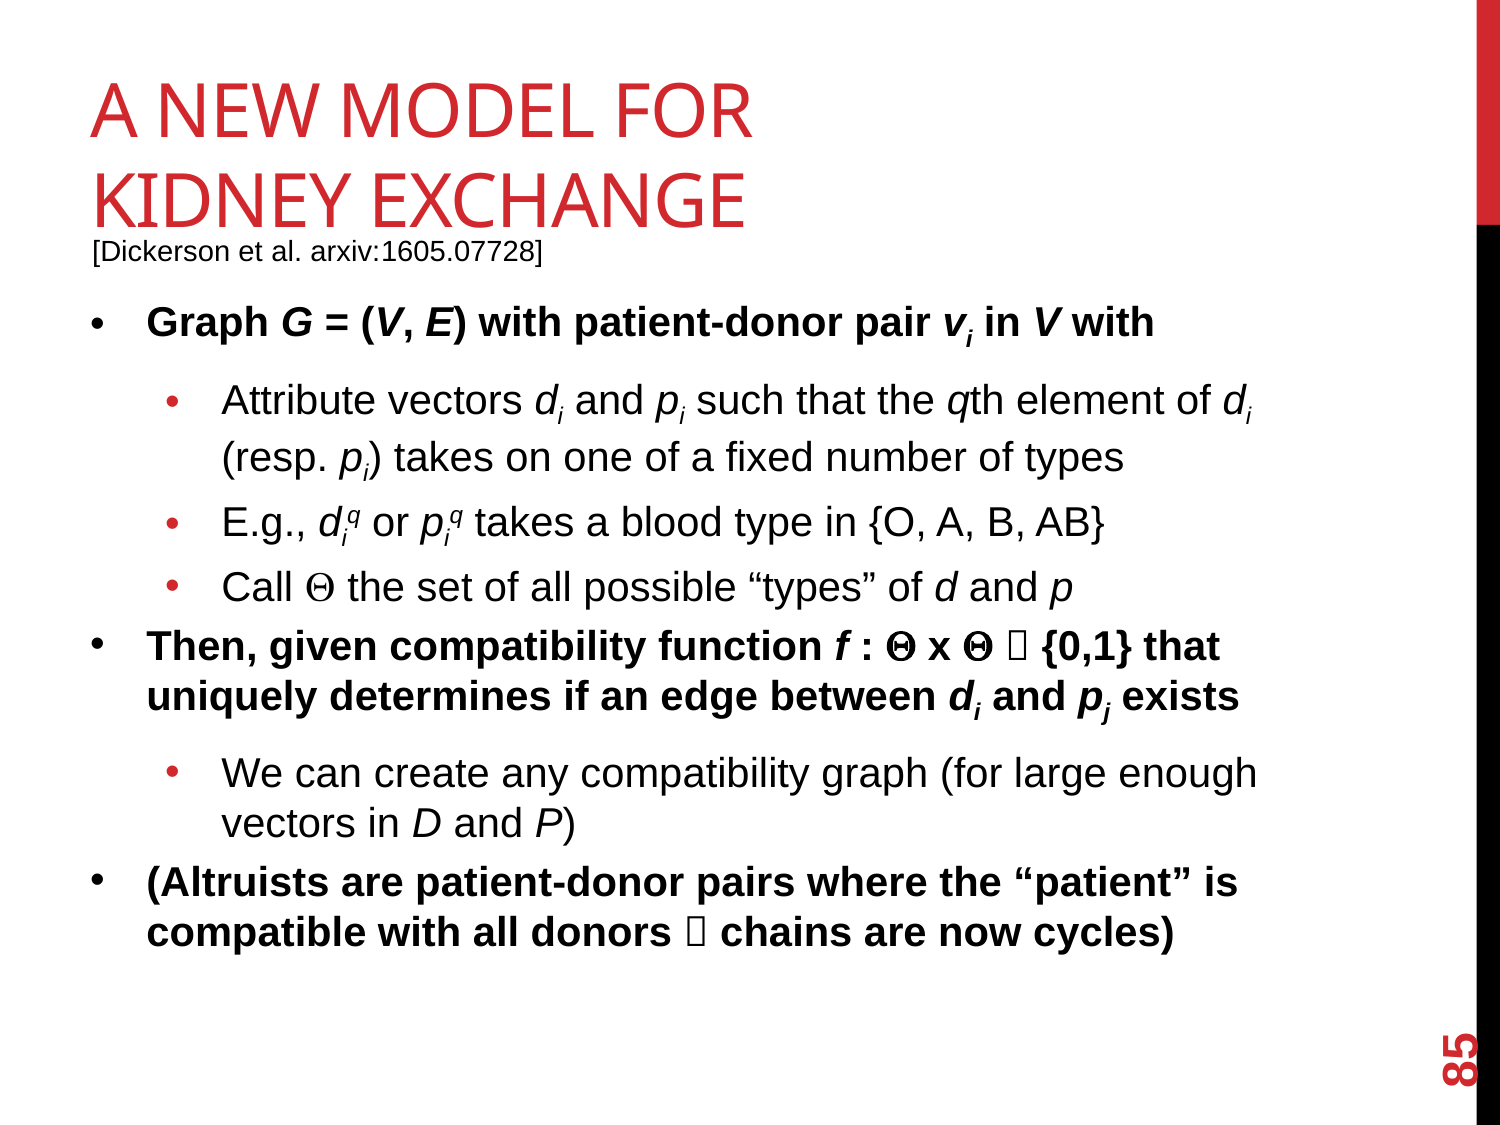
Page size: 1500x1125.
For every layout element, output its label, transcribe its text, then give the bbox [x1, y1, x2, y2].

list Graph G = (V, E) with patient-donor pair vi in V with Attribute vectors di and pi such that the qth element of di (resp. pi) takes on one of a fixed number of types E.g., diq or piq takes a blood type in {O, A, B, AB} Call Q the set of all possible “types” of d and p Then, given compatibility function f : Q x Q  {0,1} that uniquely determines if an edge between di and pj exists We can create any compatibility graph (for large enough vectors in D and P) (Altruists are patient-donor pairs where the “patient” is compatible with all donors  chains are now cycles) [75, 287, 1325, 1005]
slide_number 85 [1427, 887, 1488, 1104]
title A New model For kidney Exchange [75, 25, 1025, 250]
text_box [Dickerson et al. arxiv:1605.07728] [77, 224, 967, 275]
